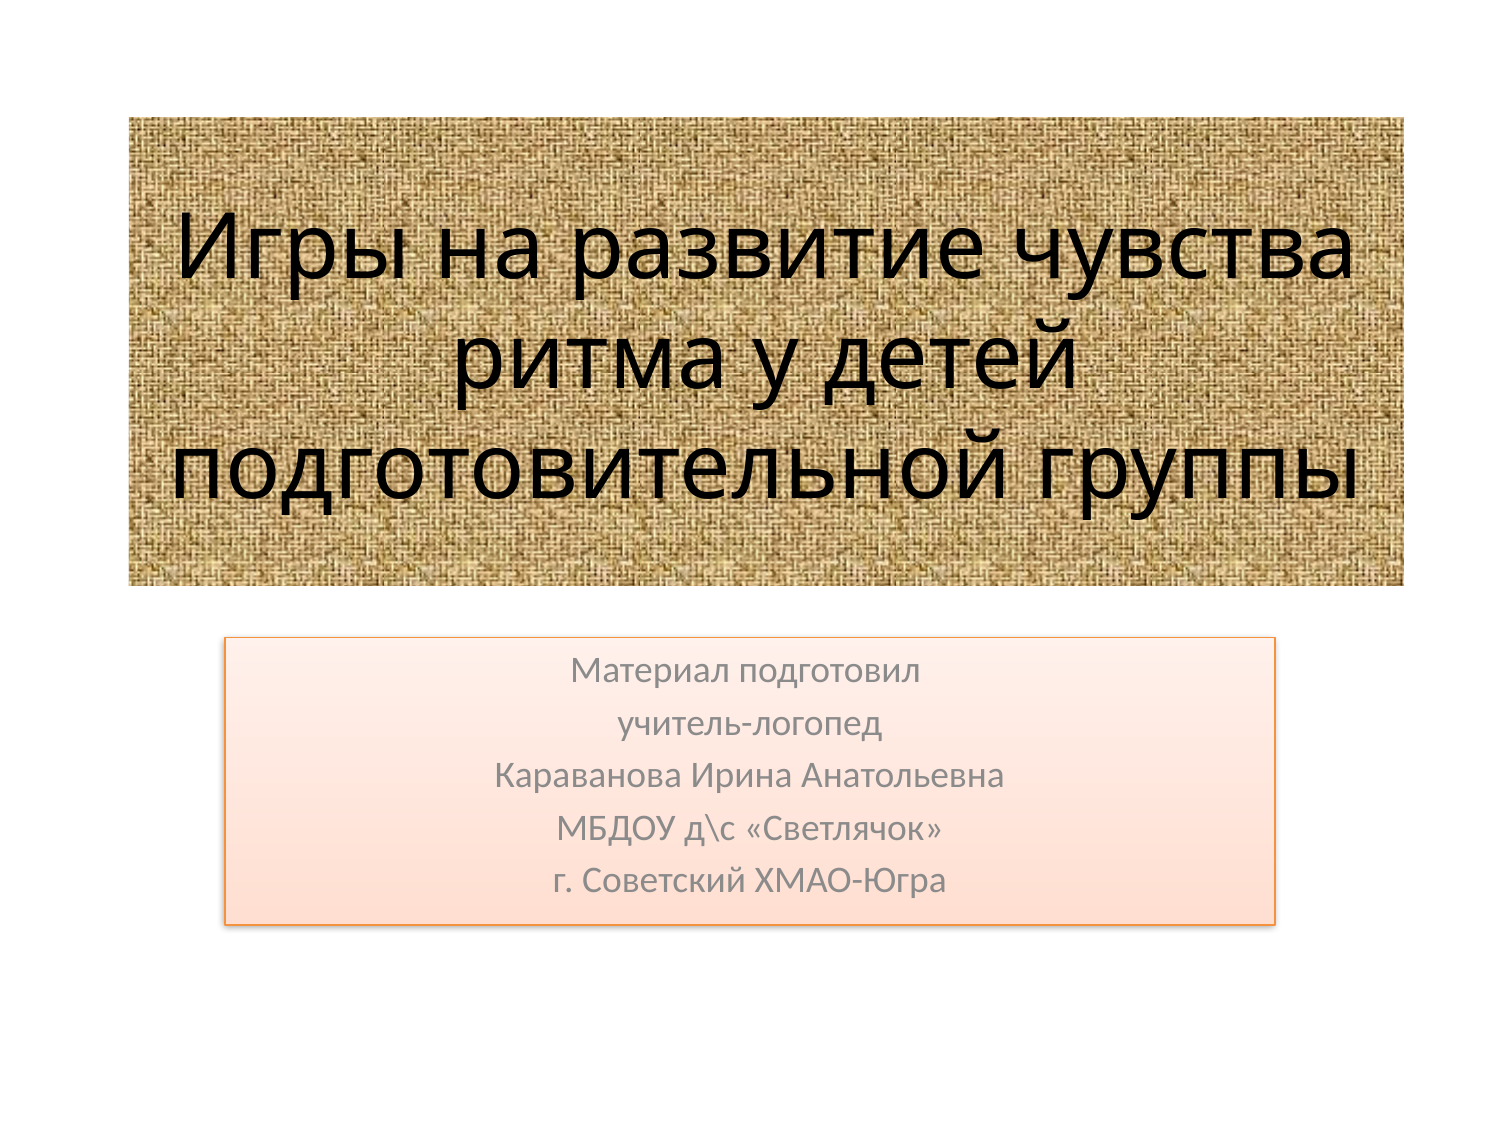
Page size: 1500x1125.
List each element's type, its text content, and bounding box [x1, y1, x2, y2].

title Игры на развитие чувства ритма у детей подготовительной группы [128, 117, 1404, 586]
subtitle Материал подготовил учитель-логопед Караванова Ирина Анатольевна МБДОУ д\с «Светлячок» г. Советский ХМАО-Югра [224, 637, 1276, 926]
